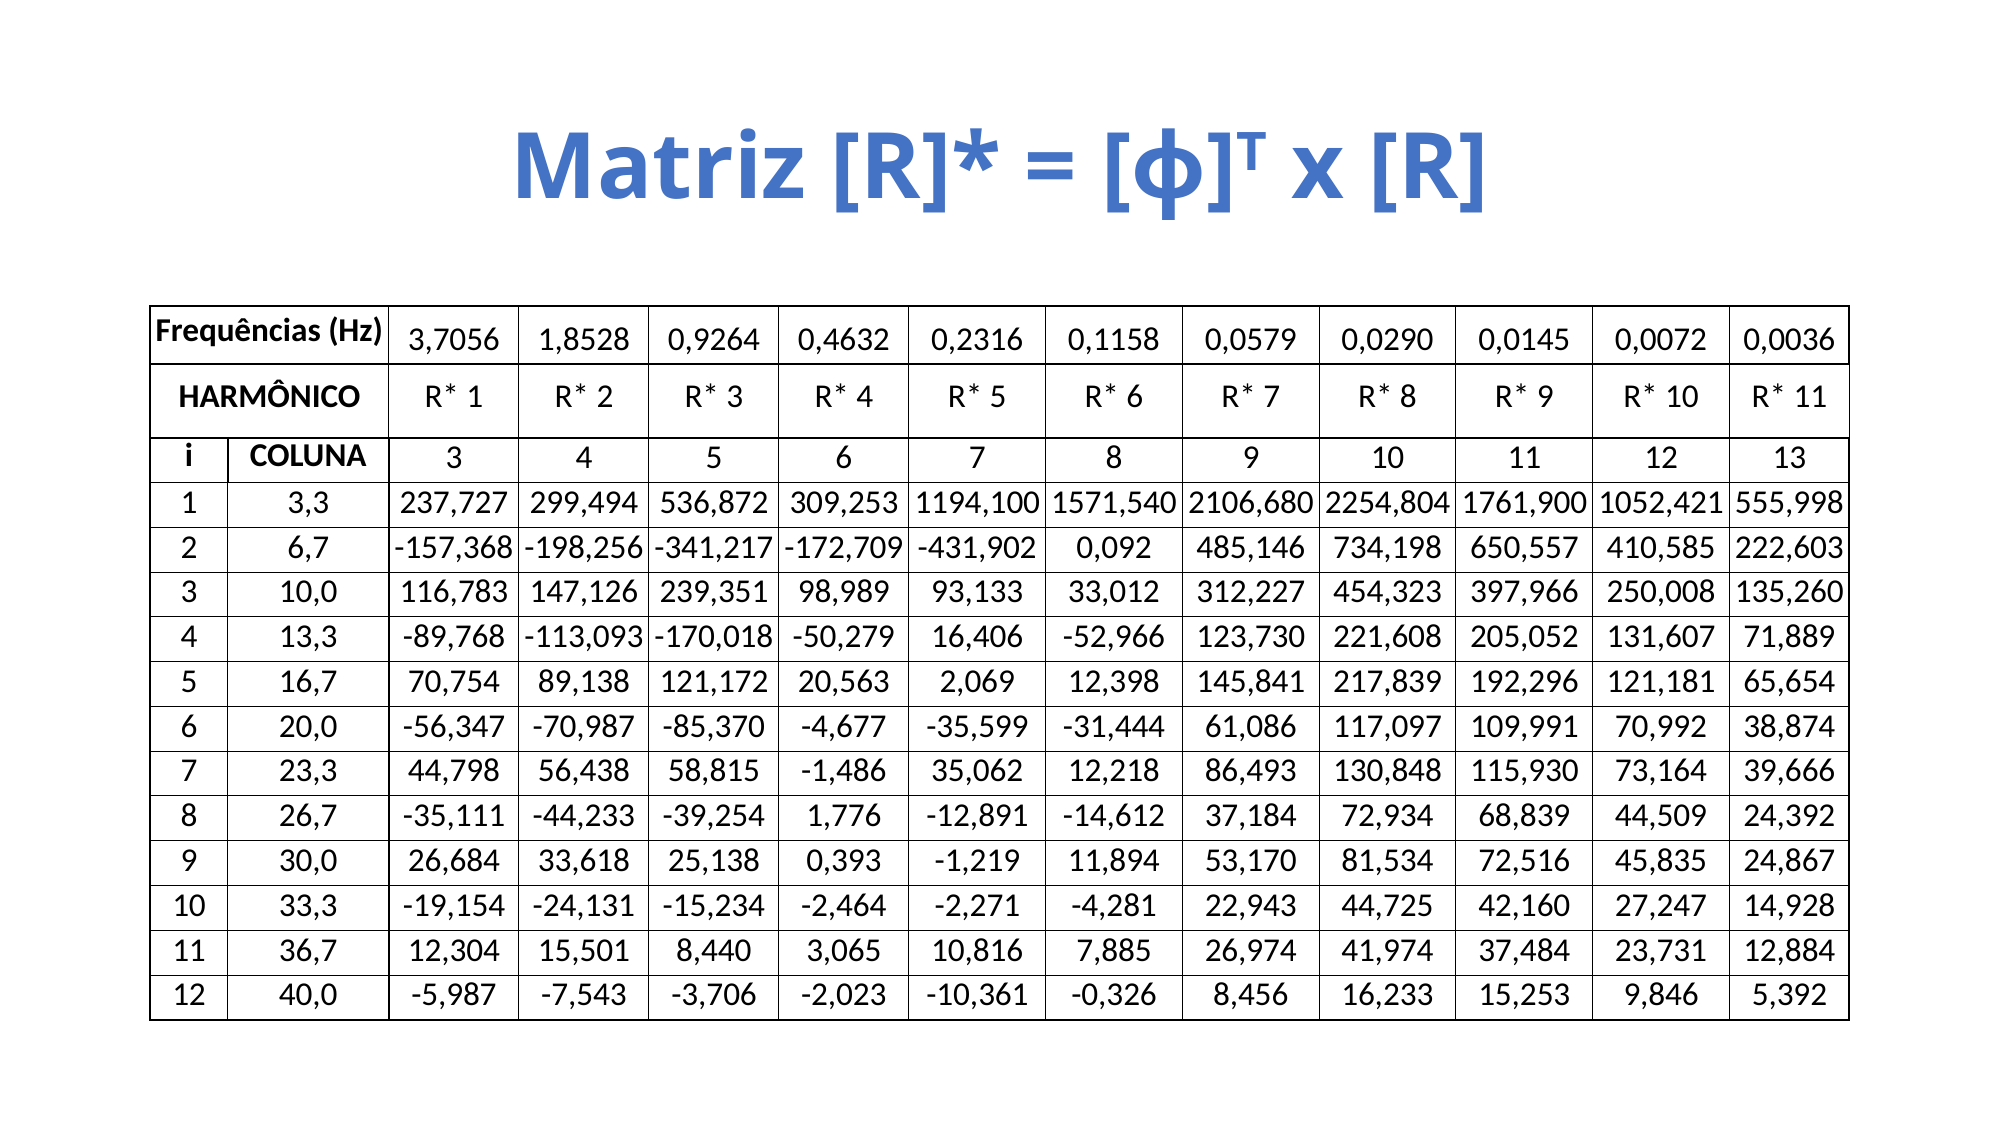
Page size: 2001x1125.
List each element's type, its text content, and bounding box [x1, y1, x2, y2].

table_cell -89,768 [390, 617, 518, 661]
table_cell 27,247 [1593, 886, 1729, 930]
table_cell 8 [1046, 439, 1182, 482]
table_cell COLUNA [229, 439, 388, 482]
table_cell 555,998 [1730, 483, 1848, 527]
table_cell 20,563 [779, 662, 908, 706]
table_cell 16,7 [228, 662, 388, 706]
table_cell 312,227 [1183, 573, 1319, 616]
table_header Frequências (Hz) [151, 307, 388, 363]
table_cell -172,709 [779, 528, 908, 572]
table_cell 650,557 [1456, 528, 1592, 572]
table_cell 2254,804 [1320, 483, 1455, 527]
table_cell 135,260 [1730, 573, 1848, 616]
table_cell R* 8 [1320, 365, 1455, 437]
table_cell -44,233 [519, 796, 648, 840]
table_cell 12 [1593, 439, 1729, 482]
table_cell -4,677 [779, 707, 908, 751]
table_cell 397,966 [1456, 573, 1592, 616]
table_cell 6 [151, 707, 227, 751]
table_cell 3,065 [779, 931, 908, 975]
table_cell -10,361 [909, 976, 1045, 1019]
table_cell 12,304 [390, 931, 518, 975]
table_cell 53,170 [1183, 841, 1319, 885]
table_cell -3,706 [649, 976, 778, 1019]
table_cell 734,198 [1320, 528, 1455, 572]
table_cell 0,393 [779, 841, 908, 885]
table_cell R* 10 [1593, 365, 1729, 437]
table_cell -7,543 [519, 976, 648, 1019]
table_cell -39,254 [649, 796, 778, 840]
table_cell -2,023 [779, 976, 908, 1019]
table_header 0,2316 [909, 307, 1045, 363]
table_cell 217,839 [1320, 662, 1455, 706]
table_cell 26,974 [1183, 931, 1319, 975]
table_cell 5 [151, 662, 227, 706]
table_cell 237,727 [390, 483, 518, 527]
table_cell 12,218 [1046, 752, 1182, 795]
table_cell 42,160 [1456, 886, 1592, 930]
table_cell -113,093 [519, 617, 648, 661]
table_cell -85,370 [649, 707, 778, 751]
table_cell 145,841 [1183, 662, 1319, 706]
table_cell 121,181 [1593, 662, 1729, 706]
table_cell -2,464 [779, 886, 908, 930]
table_cell -52,966 [1046, 617, 1182, 661]
table_cell 8 [151, 796, 227, 840]
table_cell 24,867 [1730, 841, 1848, 885]
table_cell 131,607 [1593, 617, 1729, 661]
table_cell 9 [151, 841, 227, 885]
table_cell 39,666 [1730, 752, 1848, 795]
table_cell -2,271 [909, 886, 1045, 930]
table_cell -5,987 [390, 976, 518, 1019]
table_cell 13,3 [228, 617, 388, 661]
table_cell -170,018 [649, 617, 778, 661]
table_header 0,0036 [1730, 307, 1848, 363]
table_cell -431,902 [909, 528, 1045, 572]
table_cell 33,012 [1046, 573, 1182, 616]
table_cell 115,930 [1456, 752, 1592, 795]
table_cell 13 [1730, 439, 1848, 482]
table_cell 30,0 [228, 841, 388, 885]
table_cell 10 [151, 886, 227, 930]
table_cell 8,456 [1183, 976, 1319, 1019]
table_cell 14,928 [1730, 886, 1848, 930]
table_cell 6,7 [228, 528, 388, 572]
table_header 0,0290 [1320, 307, 1455, 363]
table_cell 73,164 [1593, 752, 1729, 795]
table_header 0,1158 [1046, 307, 1182, 363]
table_cell 22,943 [1183, 886, 1319, 930]
table_cell 4 [519, 439, 648, 482]
table_cell 1194,100 [909, 483, 1045, 527]
table_cell 56,438 [519, 752, 648, 795]
table_cell 23,3 [228, 752, 388, 795]
table_cell 6 [779, 439, 908, 482]
table_cell -70,987 [519, 707, 648, 751]
table_cell 485,146 [1183, 528, 1319, 572]
table_cell 11 [1456, 439, 1592, 482]
table_cell 15,501 [519, 931, 648, 975]
table_header 3,7056 [389, 307, 518, 363]
table_cell R* 9 [1456, 365, 1592, 437]
table_cell 1 [151, 483, 227, 527]
table_cell R* 4 [779, 365, 908, 437]
table_cell -12,891 [909, 796, 1045, 840]
table_cell -35,599 [909, 707, 1045, 751]
table_cell 3 [151, 573, 227, 616]
table_cell 1052,421 [1593, 483, 1729, 527]
table_cell 44,798 [390, 752, 518, 795]
table_cell 250,008 [1593, 573, 1729, 616]
table_cell 121,172 [649, 662, 778, 706]
table_cell 44,725 [1320, 886, 1455, 930]
table_cell 205,052 [1456, 617, 1592, 661]
table_cell -24,131 [519, 886, 648, 930]
table_cell 222,603 [1730, 528, 1848, 572]
table_cell 44,509 [1593, 796, 1729, 840]
table_cell 68,839 [1456, 796, 1592, 840]
table_cell 23,731 [1593, 931, 1729, 975]
table_cell 12,398 [1046, 662, 1182, 706]
table_cell 71,889 [1730, 617, 1848, 661]
table_cell -198,256 [519, 528, 648, 572]
table_cell R* 7 [1183, 365, 1319, 437]
table_header 0,0579 [1183, 307, 1319, 363]
table_cell 5,392 [1730, 976, 1848, 1019]
table_cell 98,989 [779, 573, 908, 616]
table_cell 109,991 [1456, 707, 1592, 751]
table_cell -4,281 [1046, 886, 1182, 930]
table_cell -19,154 [390, 886, 518, 930]
table_cell 38,874 [1730, 707, 1848, 751]
table_cell 2 [151, 528, 227, 572]
table_cell -35,111 [390, 796, 518, 840]
table_cell -157,368 [390, 528, 518, 572]
table_cell 45,835 [1593, 841, 1729, 885]
table_cell R* 1 [389, 365, 518, 437]
table_cell 10,816 [909, 931, 1045, 975]
table_cell 93,133 [909, 573, 1045, 616]
table_cell -15,234 [649, 886, 778, 930]
table_header 0,4632 [779, 307, 908, 363]
table_cell 116,783 [390, 573, 518, 616]
table_cell 70,754 [390, 662, 518, 706]
table_header 0,9264 [649, 307, 778, 363]
table_cell 15,253 [1456, 976, 1592, 1019]
table_cell i [151, 439, 227, 482]
table_header 0,0145 [1456, 307, 1592, 363]
table_cell 16,406 [909, 617, 1045, 661]
table_cell 11,894 [1046, 841, 1182, 885]
table_cell R* 6 [1046, 365, 1182, 437]
table_cell 9,846 [1593, 976, 1729, 1019]
title Matriz [R]* = [ϕ]T x [R] [137, 59, 1863, 278]
table_cell R* 5 [909, 365, 1045, 437]
table_cell 299,494 [519, 483, 648, 527]
table_cell 33,3 [228, 886, 388, 930]
table_cell 65,654 [1730, 662, 1848, 706]
table_cell -0,326 [1046, 976, 1182, 1019]
table_cell 72,516 [1456, 841, 1592, 885]
table_cell 72,934 [1320, 796, 1455, 840]
table_cell -56,347 [390, 707, 518, 751]
table_cell 37,184 [1183, 796, 1319, 840]
table_cell 309,253 [779, 483, 908, 527]
table_cell 7 [151, 752, 227, 795]
table_cell 221,608 [1320, 617, 1455, 661]
table_cell 61,086 [1183, 707, 1319, 751]
table_cell -50,279 [779, 617, 908, 661]
table_cell 26,7 [228, 796, 388, 840]
table_cell 5 [649, 439, 778, 482]
table_cell 123,730 [1183, 617, 1319, 661]
table_cell 1761,900 [1456, 483, 1592, 527]
table_cell 24,392 [1730, 796, 1848, 840]
table_header 0,0072 [1593, 307, 1729, 363]
table_cell 239,351 [649, 573, 778, 616]
table_cell 147,126 [519, 573, 648, 616]
table_cell 454,323 [1320, 573, 1455, 616]
table_cell 9 [1183, 439, 1319, 482]
table_cell 58,815 [649, 752, 778, 795]
table_cell HARMÔNICO [151, 365, 388, 437]
table_cell -1,219 [909, 841, 1045, 885]
table_cell 26,684 [390, 841, 518, 885]
table_cell 1,776 [779, 796, 908, 840]
table_cell 20,0 [228, 707, 388, 751]
table_header 1,8528 [519, 307, 648, 363]
table_cell R* 3 [649, 365, 778, 437]
table_cell 536,872 [649, 483, 778, 527]
table_cell 41,974 [1320, 931, 1455, 975]
table_cell 36,7 [228, 931, 388, 975]
table_cell 10 [1320, 439, 1455, 482]
table_cell 1571,540 [1046, 483, 1182, 527]
table_cell 81,534 [1320, 841, 1455, 885]
table_cell 10,0 [228, 573, 388, 616]
table_cell 70,992 [1593, 707, 1729, 751]
table_cell -14,612 [1046, 796, 1182, 840]
table_cell -341,217 [649, 528, 778, 572]
table_cell 3,3 [228, 483, 388, 527]
table_cell -31,444 [1046, 707, 1182, 751]
table_cell 117,097 [1320, 707, 1455, 751]
table_cell -1,486 [779, 752, 908, 795]
table_cell 7,885 [1046, 931, 1182, 975]
table_cell R* 2 [519, 365, 648, 437]
table_cell 86,493 [1183, 752, 1319, 795]
table_cell 37,484 [1456, 931, 1592, 975]
table_cell 8,440 [649, 931, 778, 975]
table_cell 3 [390, 439, 518, 482]
table_cell 2,069 [909, 662, 1045, 706]
table_cell 130,848 [1320, 752, 1455, 795]
table_cell 12,884 [1730, 931, 1848, 975]
table_cell 40,0 [228, 976, 388, 1019]
table_cell 2106,680 [1183, 483, 1319, 527]
table_cell 25,138 [649, 841, 778, 885]
table_cell 16,233 [1320, 976, 1455, 1019]
table_cell R* 11 [1730, 365, 1849, 437]
table_cell 35,062 [909, 752, 1045, 795]
table_cell 7 [909, 439, 1045, 482]
table_cell 33,618 [519, 841, 648, 885]
table_cell 410,585 [1593, 528, 1729, 572]
table_cell 4 [151, 617, 227, 661]
table_cell 11 [151, 931, 227, 975]
table_cell 89,138 [519, 662, 648, 706]
table_cell 0,092 [1046, 528, 1182, 572]
table_cell 192,296 [1456, 662, 1592, 706]
table_cell 12 [151, 976, 227, 1019]
